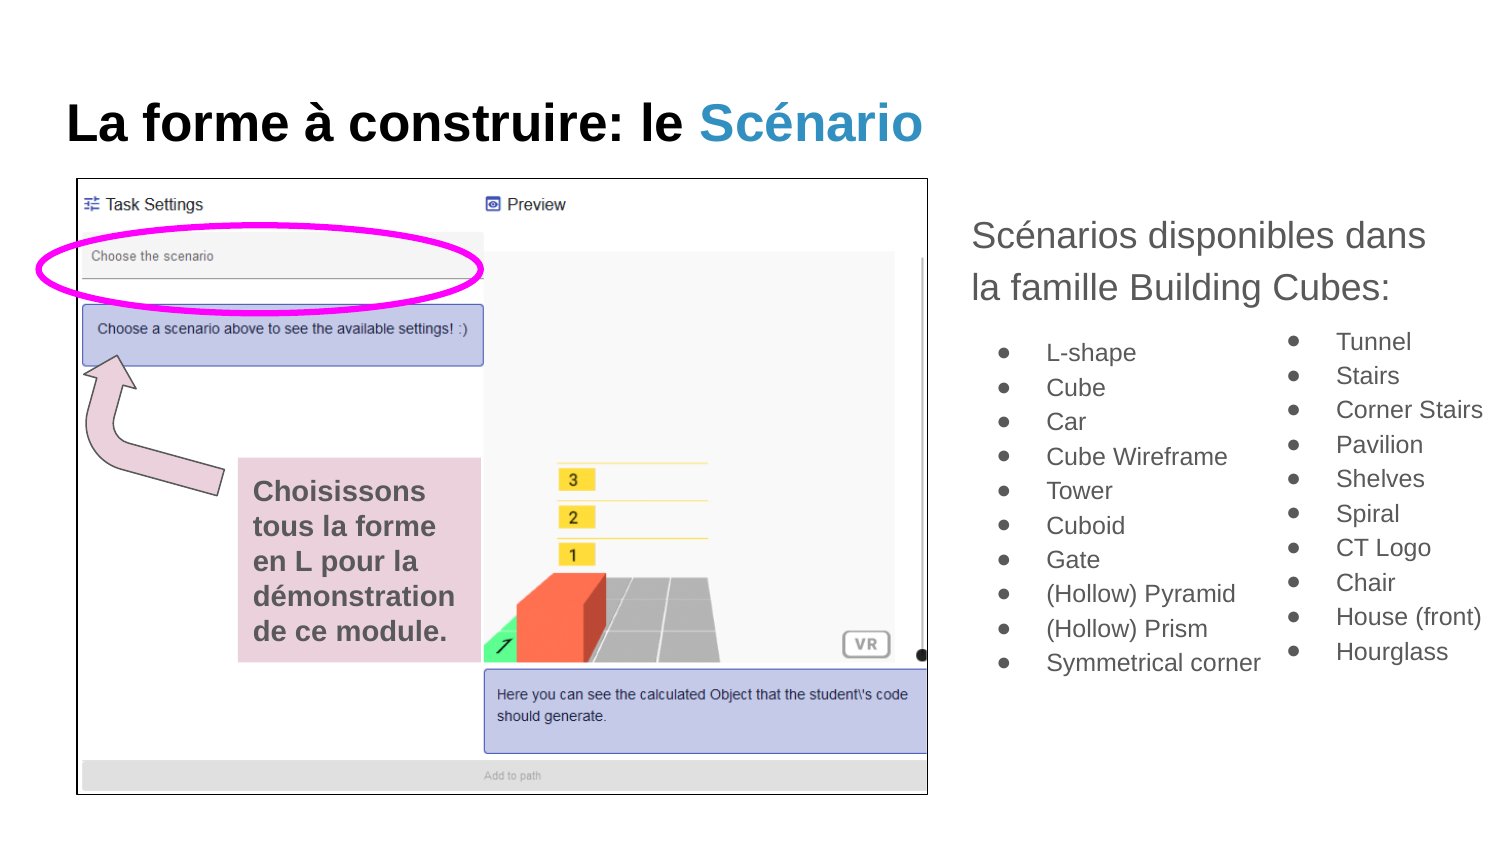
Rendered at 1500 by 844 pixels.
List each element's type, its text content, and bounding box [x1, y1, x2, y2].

title La forme à construire: le Scénario [51, 72, 1449, 167]
text_box Tunnel Stairs Corner Stairs Pavilion Shelves Spiral CT Logo Chair House (front) Hourglass [1246, 305, 1500, 680]
text_box [38, 245, 72, 293]
picture [77, 179, 927, 794]
list Scénarios disponibles dans la famille Building Cubes: L-shape Cube Car Cube Wireframe Tower Cuboid Gate (Hollow) Pyramid (Hollow) Prism Symmetrical corner [956, 189, 1449, 750]
